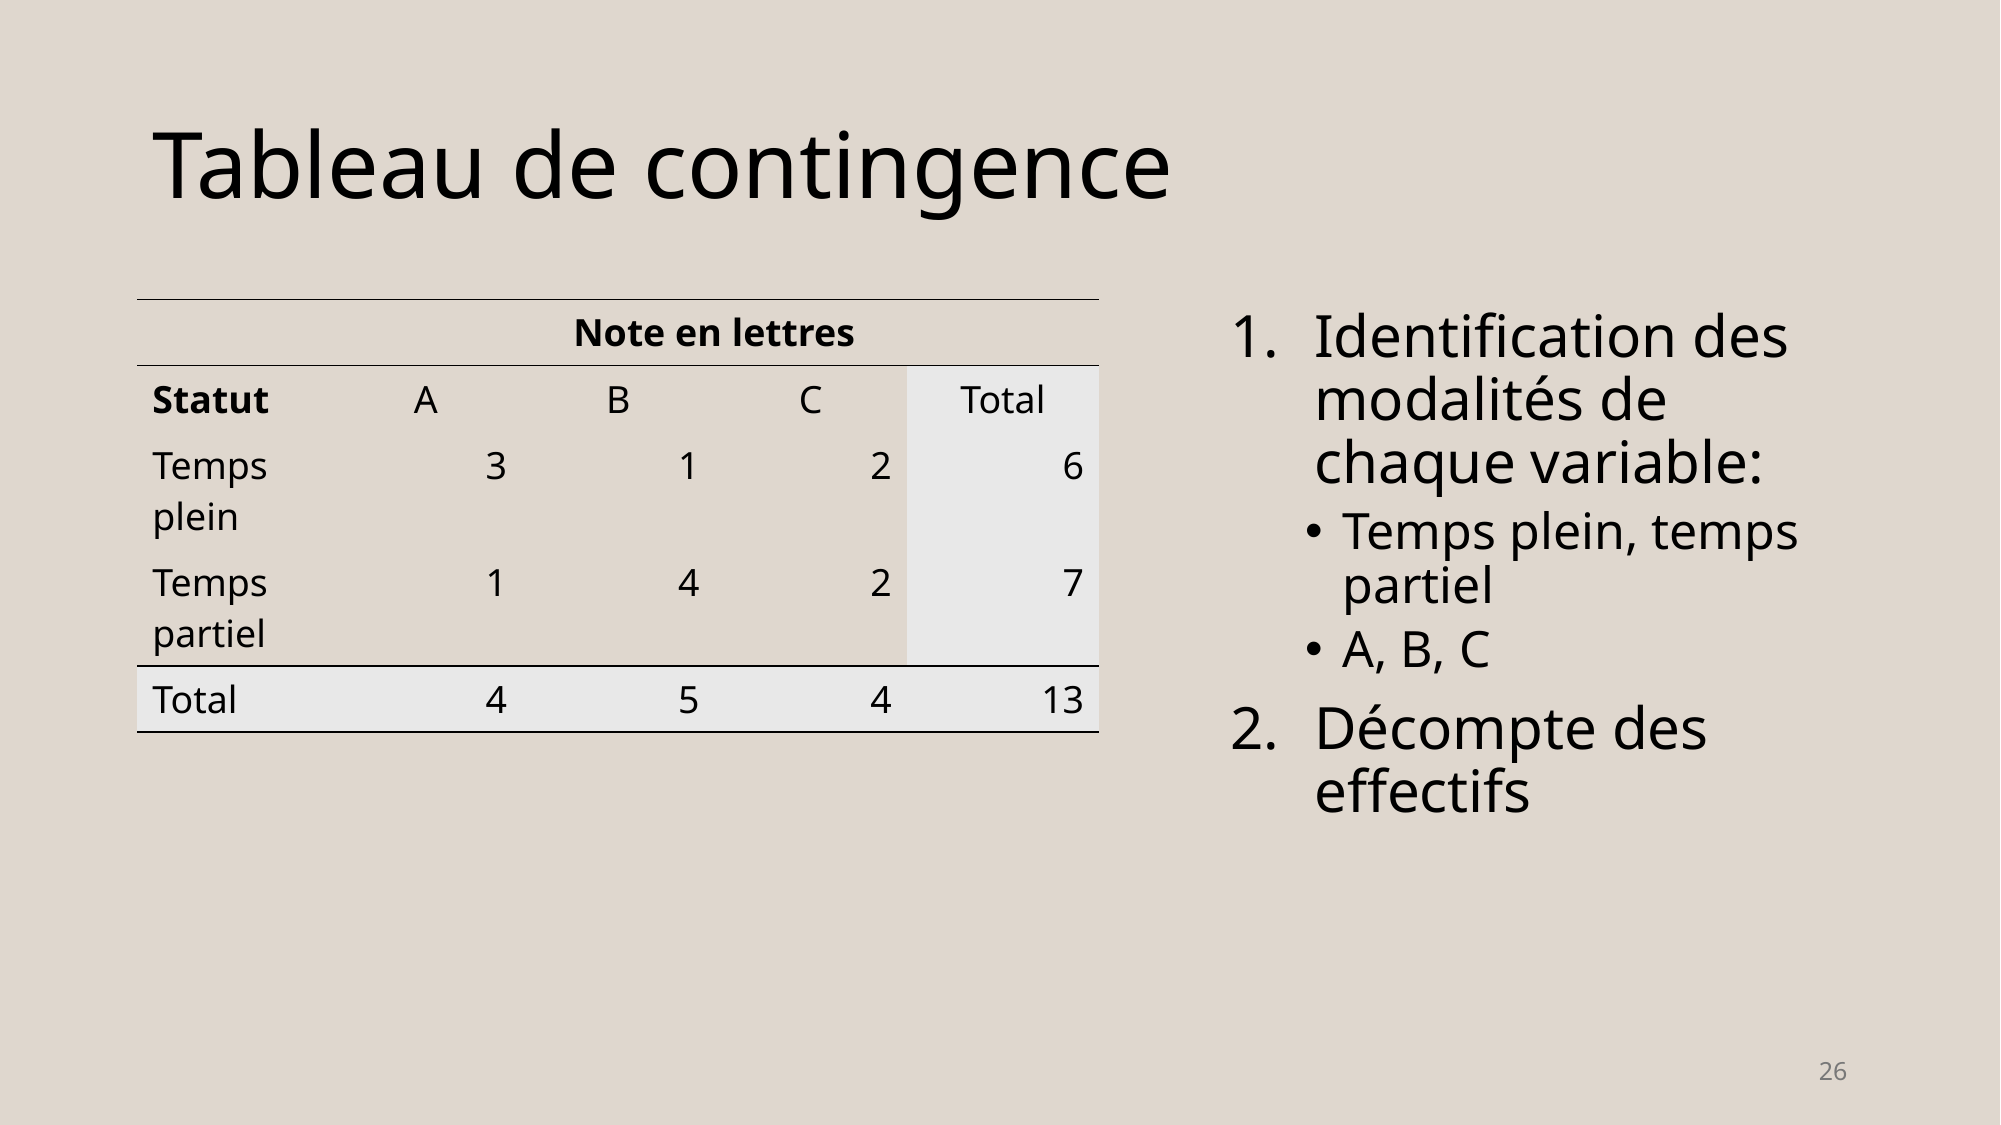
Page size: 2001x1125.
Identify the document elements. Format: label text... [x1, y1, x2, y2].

table_cell Total [907, 366, 1099, 432]
table_cell 4 [715, 667, 907, 731]
table_cell 1 [522, 432, 715, 549]
table_cell 6 [907, 432, 1099, 549]
table_cell 13 [907, 667, 1099, 731]
table_cell C [715, 366, 907, 432]
table_cell 5 [522, 667, 715, 731]
table_cell A [330, 366, 522, 432]
table_cell 4 [330, 667, 522, 731]
table_cell B [522, 366, 715, 432]
table_header [137, 300, 330, 365]
slide_number 26 [1412, 1042, 1863, 1103]
table_cell 3 [330, 432, 522, 549]
table_cell 2 [715, 432, 907, 549]
table_cell Total [137, 667, 330, 731]
table_cell 7 [907, 549, 1099, 665]
title Tableau de contingence [137, 59, 1863, 278]
table_cell Temps partiel [137, 549, 330, 665]
table_cell Temps plein [137, 432, 330, 549]
table_cell 2 [715, 549, 907, 665]
table_header Note en lettres [330, 300, 1099, 365]
list Identification des modalités de chaque variable: Temps plein, temps partiel A, B, C Décompte des effectifs [1215, 299, 1863, 980]
table_cell 4 [522, 549, 715, 665]
table_cell Statut [137, 366, 330, 432]
table_cell 1 [330, 549, 522, 665]
